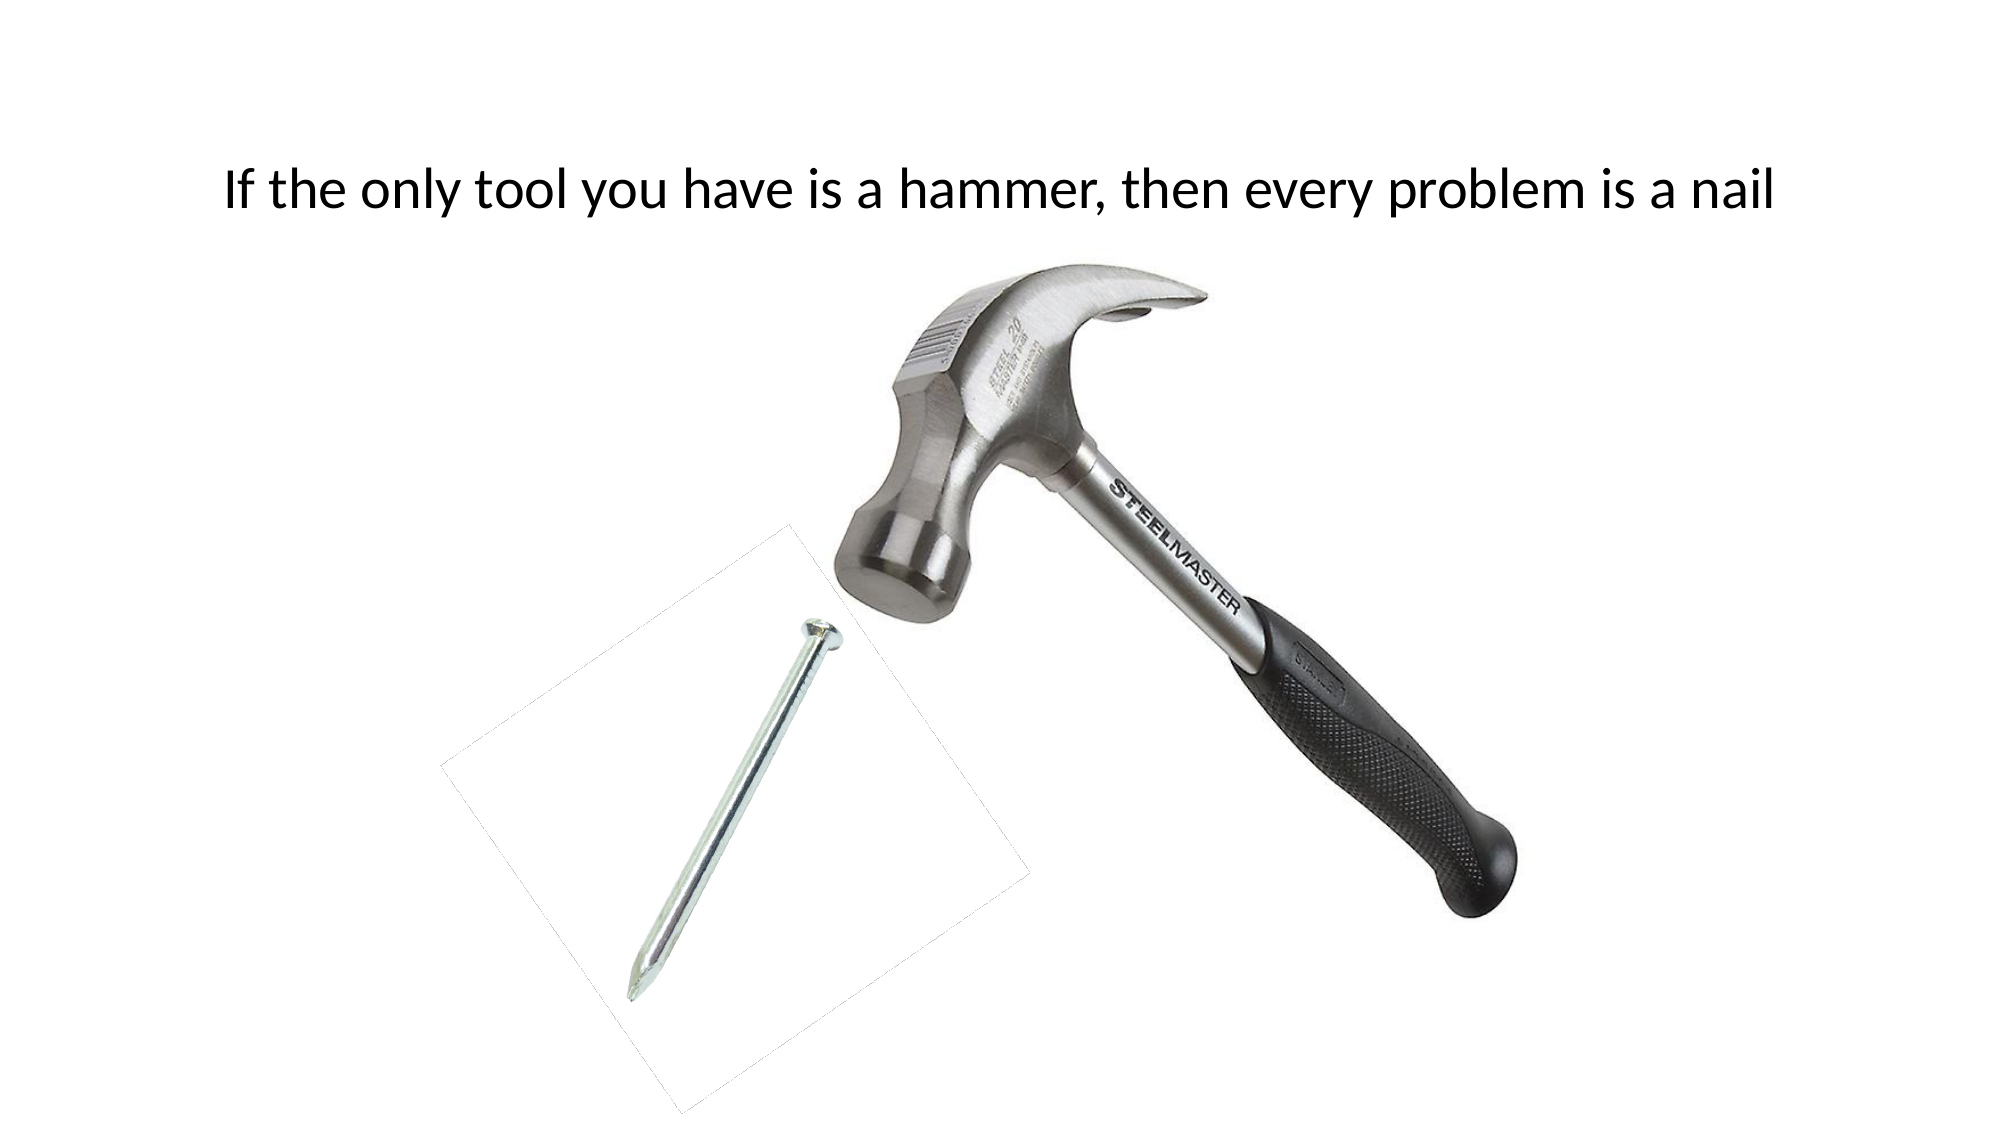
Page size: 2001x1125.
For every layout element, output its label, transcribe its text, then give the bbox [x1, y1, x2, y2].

list If the only tool you have is a hammer, then every problem is a nail [137, 151, 1863, 865]
picture [441, 248, 1625, 1114]
